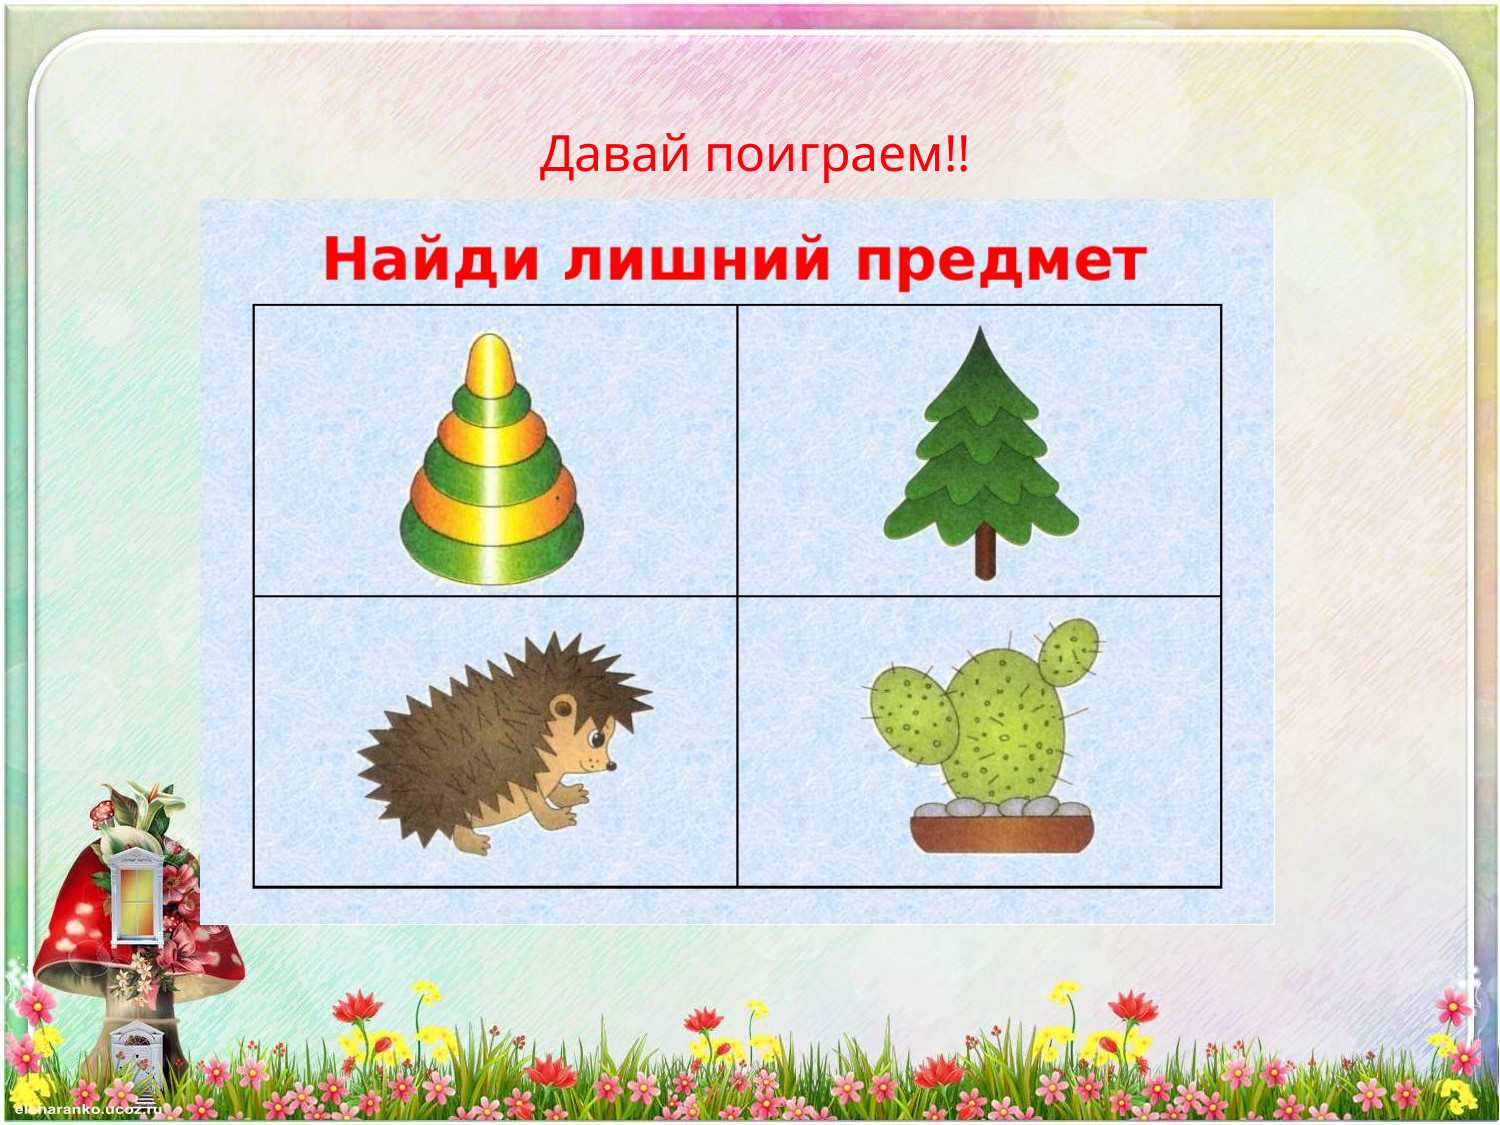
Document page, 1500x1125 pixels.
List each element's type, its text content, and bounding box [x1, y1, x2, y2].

picture [0, 0, 1500, 1125]
text_box Давай поиграем!! [76, 114, 1436, 250]
